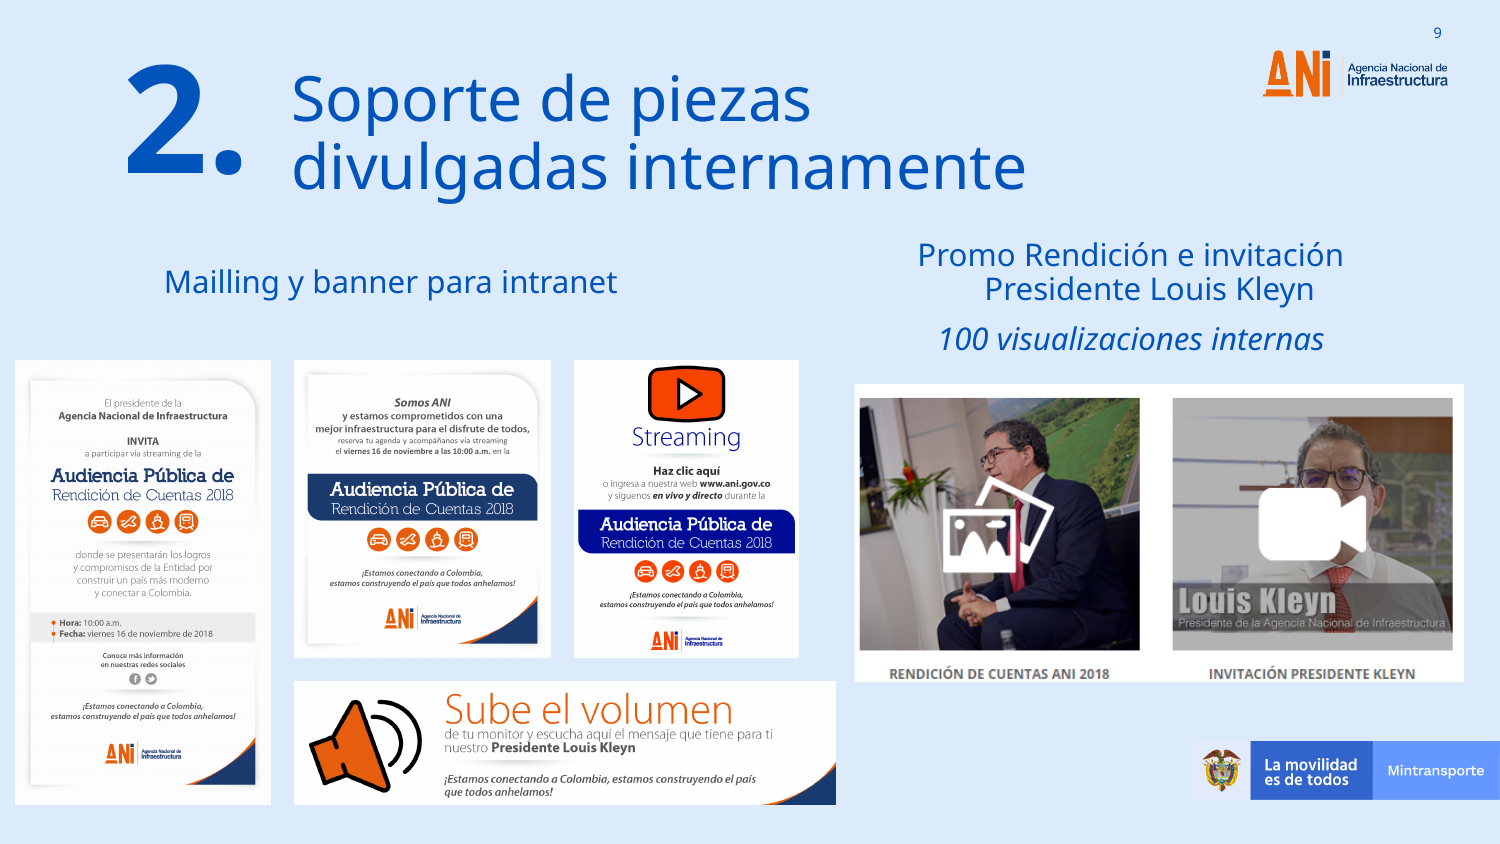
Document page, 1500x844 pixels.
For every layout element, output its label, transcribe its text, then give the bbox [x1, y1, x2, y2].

text_box Promo Rendición e invitación Presidente Louis Kleyn 100 visualizaciones internas [798, 234, 1427, 373]
picture [1263, 47, 1448, 100]
picture [293, 681, 836, 806]
list 2. [62, 38, 262, 196]
picture [294, 360, 551, 658]
title Soporte de piezas divulgadas internamente [280, 82, 1060, 188]
picture [1193, 741, 1500, 800]
picture [14, 360, 271, 806]
list Mailling y banner para intranet [58, 260, 687, 339]
picture [854, 384, 1465, 682]
picture [574, 360, 799, 658]
